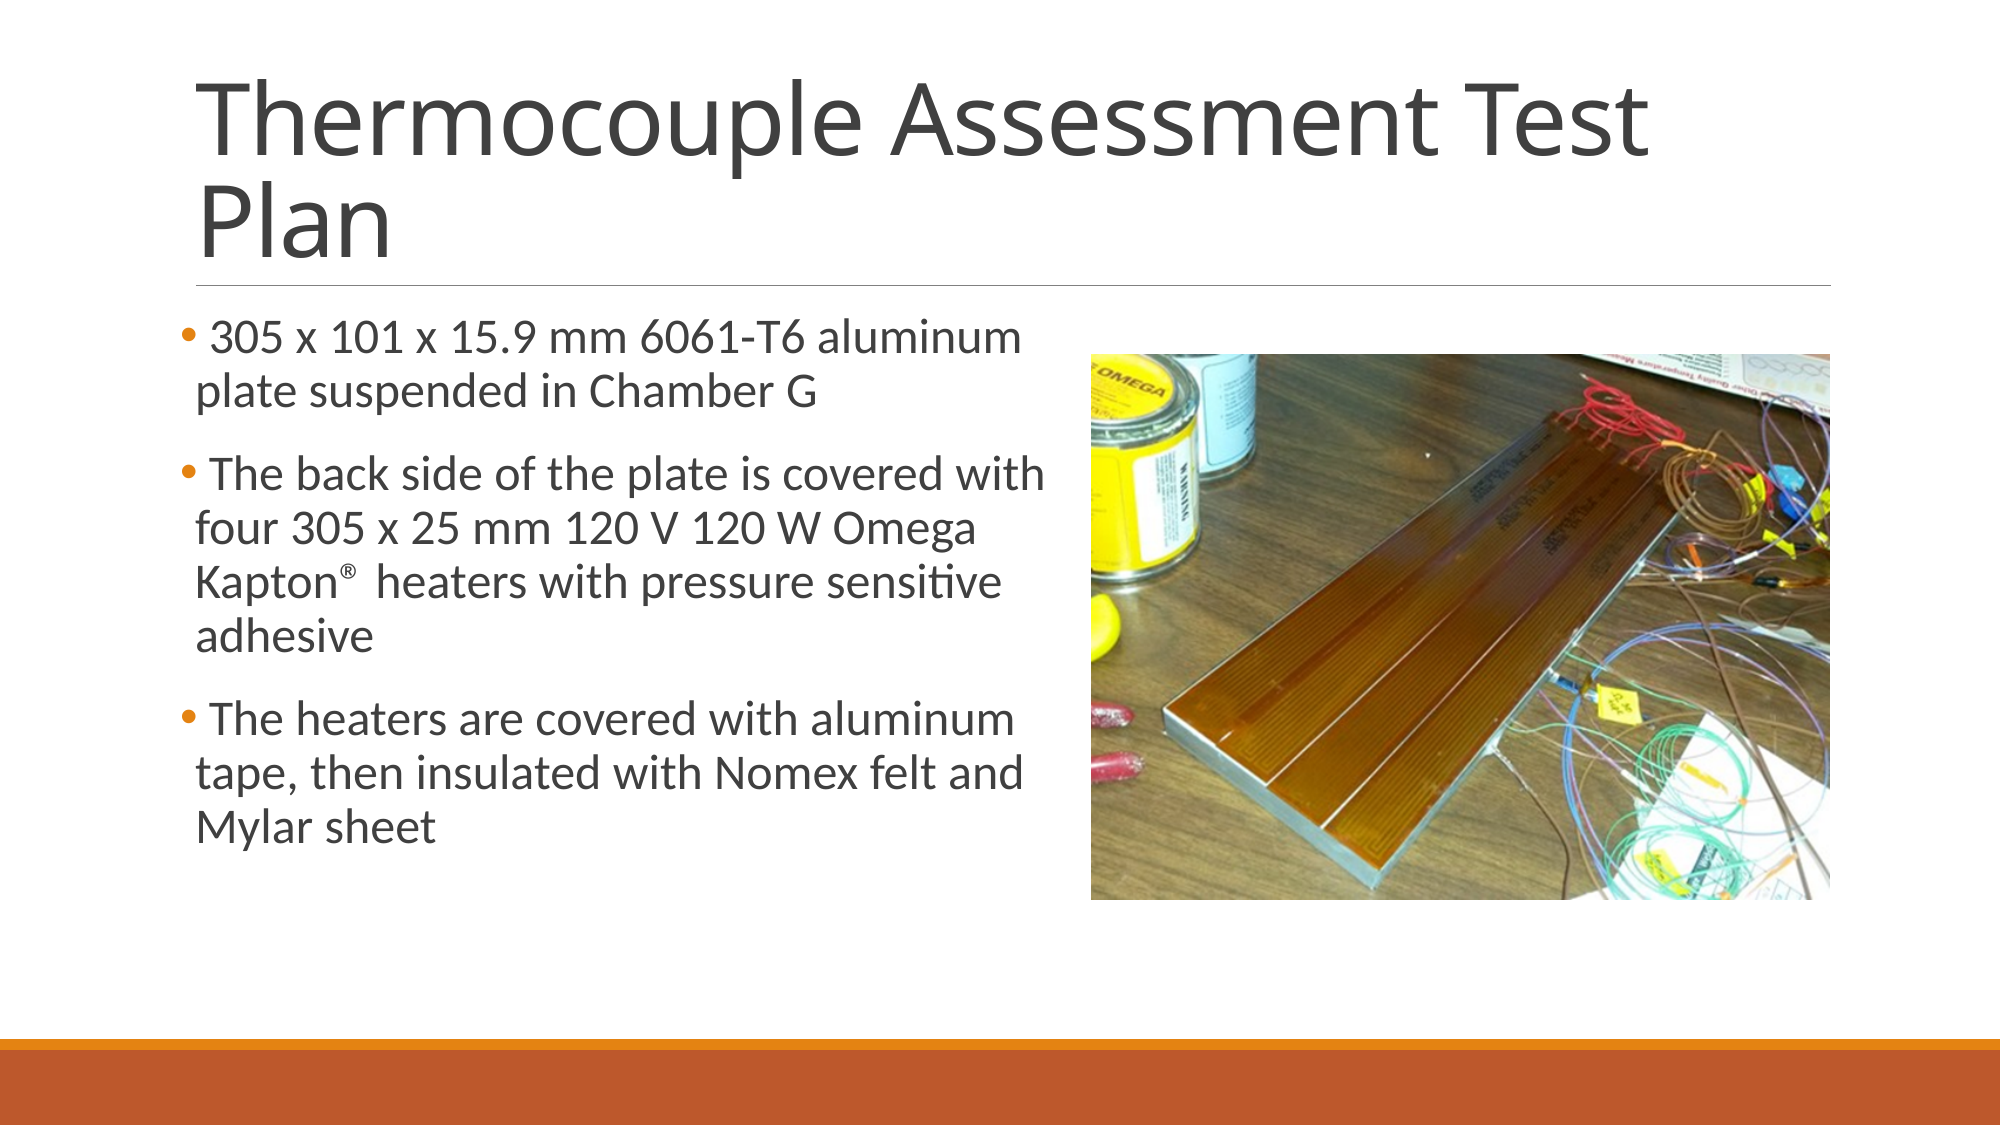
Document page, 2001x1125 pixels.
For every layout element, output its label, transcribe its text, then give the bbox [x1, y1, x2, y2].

title Thermocouple Assessment Test Plan [180, 47, 1830, 285]
list 305 x 101 x 15.9 mm 6061‑T6 aluminum plate suspended in Chamber G The back side of the plate is covered with four 305 x 25 mm 120 V 120 W Omega Kapton® heaters with pressure sensitive adhesive The heaters are covered with aluminum tape, then insulated with Nomex felt and Mylar sheet [180, 302, 1116, 963]
picture [1091, 353, 1831, 901]
